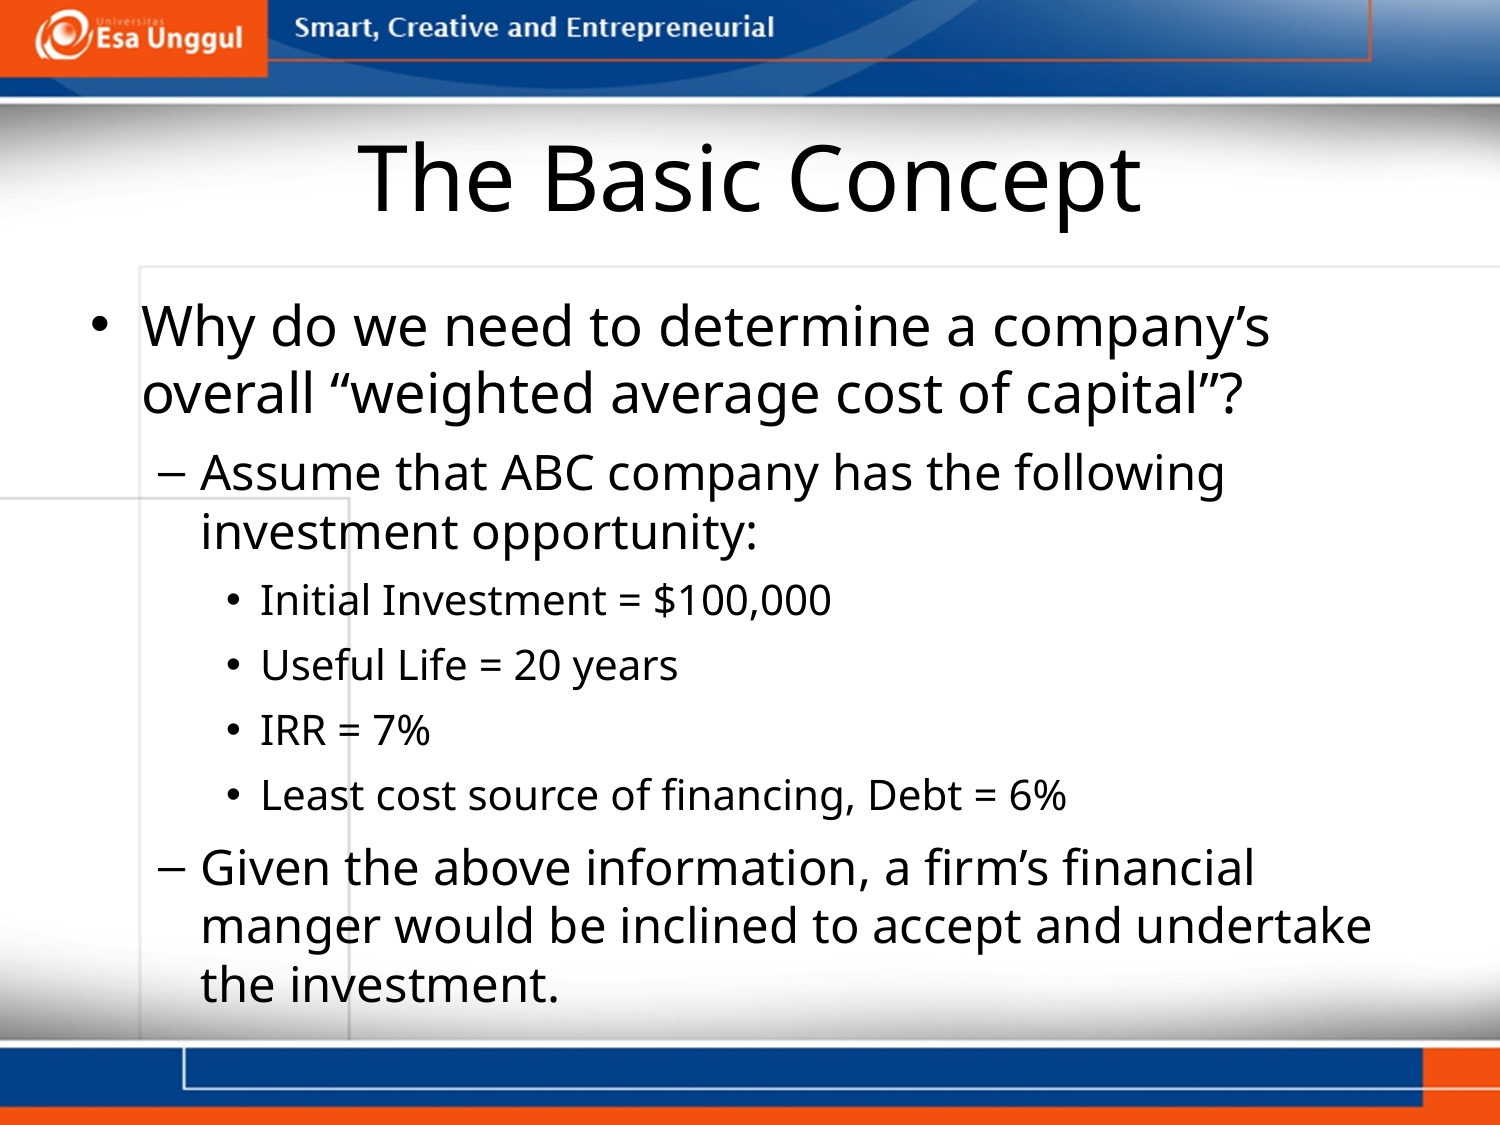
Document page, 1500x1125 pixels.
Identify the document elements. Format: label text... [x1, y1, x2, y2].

picture [0, 0, 1500, 1125]
title The Basic Concept [75, 99, 1425, 250]
list Why do we need to determine a company’s overall “weighted average cost of capital”? Assume that ABC company has the following investment opportunity: Initial Investment = $100,000 Useful Life = 20 years IRR = 7% Least cost source of financing, Debt = 6% Given the above information, a firm’s financial manger would be inclined to accept and undertake the investment. [75, 282, 1425, 1025]
